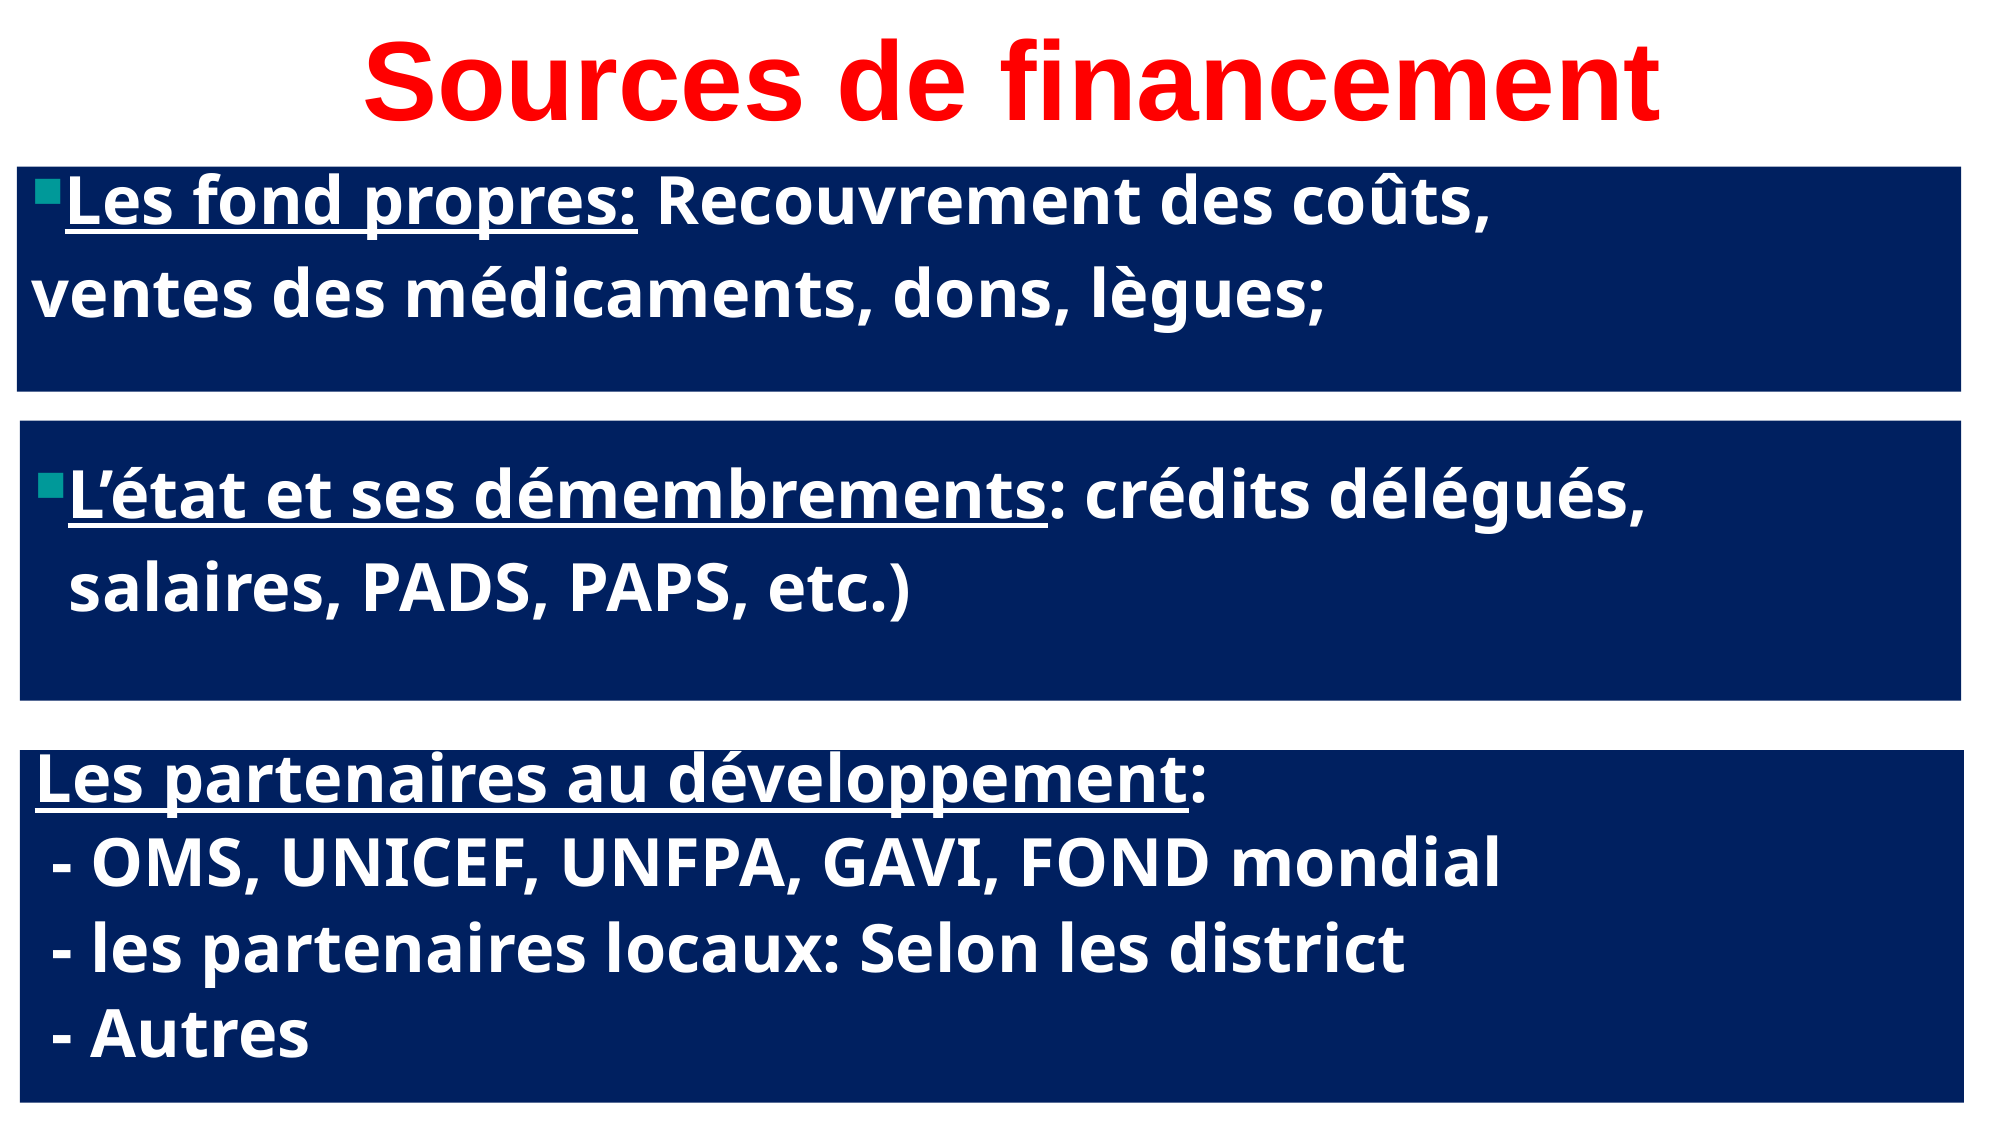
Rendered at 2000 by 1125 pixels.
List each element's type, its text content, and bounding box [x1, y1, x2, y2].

text_box Les fond propres: Recouvrement des coûts, ventes des médicaments, dons, lègues; [16, 166, 1962, 392]
text_box Les partenaires au développement: - OMS, UNICEF, UNFPA, GAVI, FOND mondial - les partenaires locaux: Selon les district - Autres [19, 750, 1964, 1103]
text_box L’état et ses démembrements: crédits délégués, salaires, PADS, PAPS, etc.) [19, 420, 1962, 701]
title Sources de financement [337, 23, 1688, 128]
